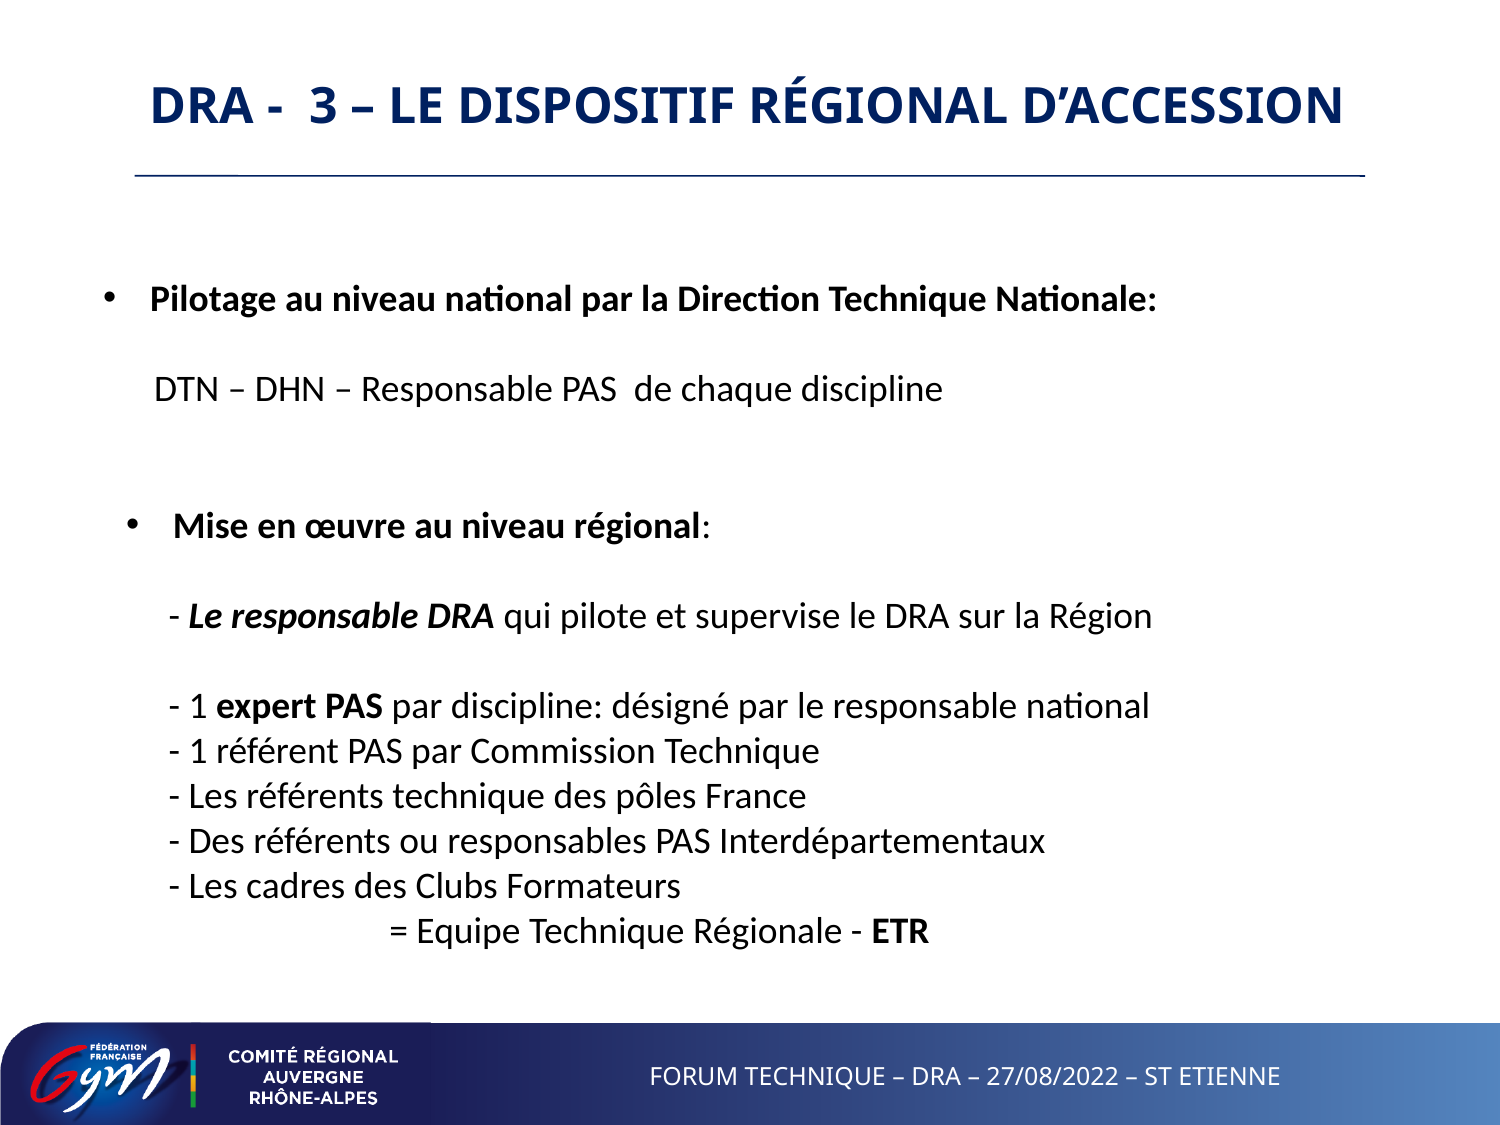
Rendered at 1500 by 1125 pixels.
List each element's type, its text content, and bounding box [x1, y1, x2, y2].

text_box Mise en œuvre au niveau régional: - Le responsable DRA qui pilote et supervise le DRA sur la Région - 1 expert PAS par discipline: désigné par le responsable national - 1 référent PAS par Commission Technique - Les référents technique des pôles France - Des référents ou responsables PAS Interdépartementaux - Les cadres des Clubs Formateurs = Equipe Technique Régionale - ETR [111, 448, 1389, 959]
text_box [0, 1022, 1500, 1125]
text_box Pilotage au niveau national par la Direction Technique Nationale: DTN – DHN – Responsable PAS de chaque discipline [88, 221, 1366, 417]
text_box DRA - 3 – Le Dispositif Régional d’Accession [134, 65, 1436, 216]
